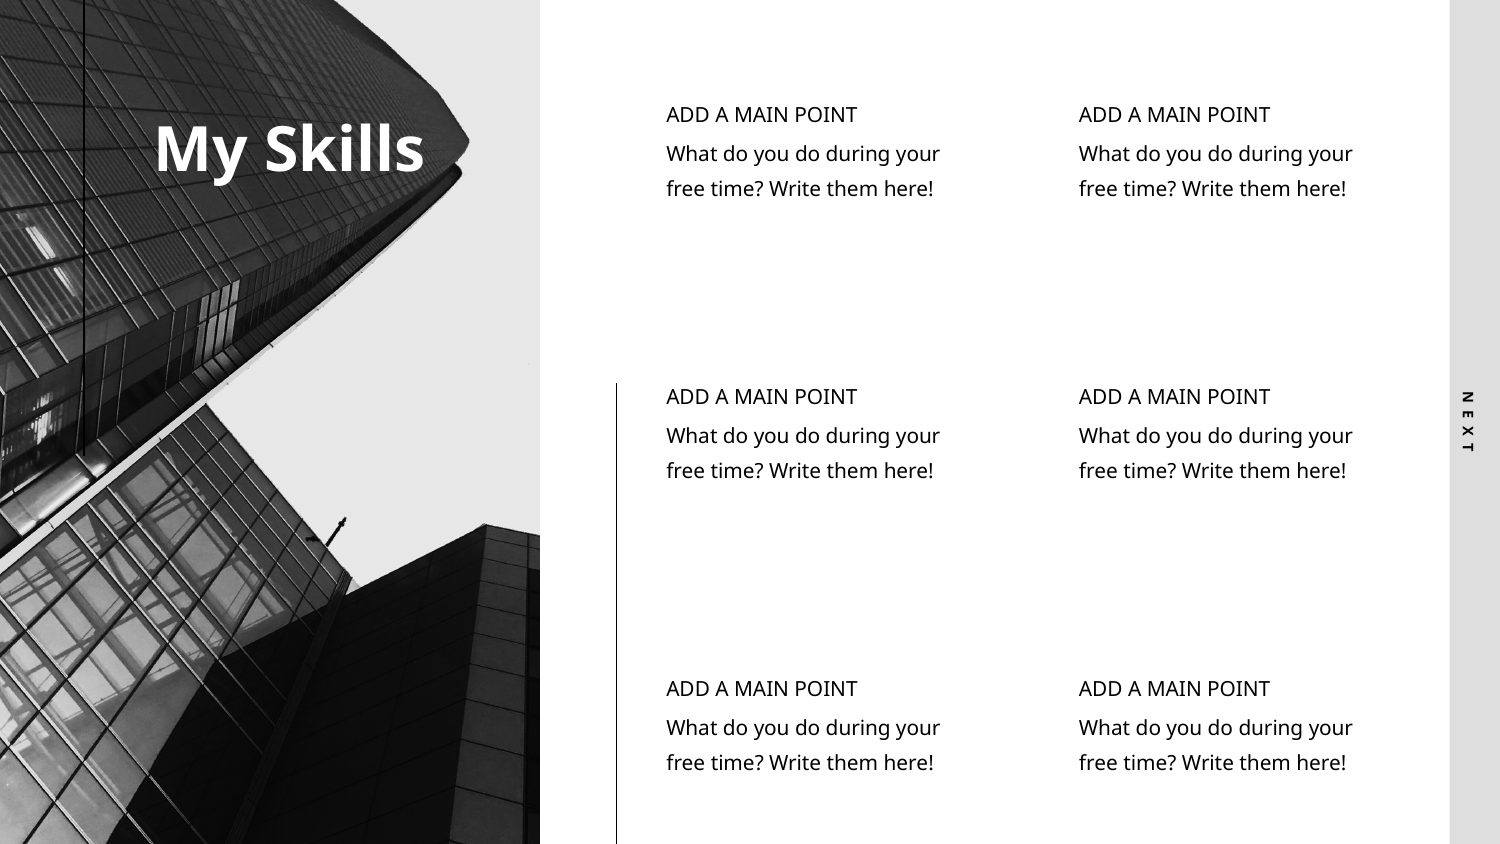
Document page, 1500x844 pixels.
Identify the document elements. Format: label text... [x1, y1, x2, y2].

text_box ADD A MAIN POINT [666, 373, 978, 409]
text_box ADD A MAIN POINT [1078, 91, 1391, 127]
text_box What do you do during your free time? Write them here! [1078, 412, 1391, 483]
picture [0, 0, 541, 844]
text_box What do you do during your free time? Write them here! [1078, 130, 1391, 201]
text_box ADD A MAIN POINT [1078, 373, 1391, 409]
text_box What do you do during your free time? Write them here! [666, 130, 978, 201]
text_box What do you do during your free time? Write them here! [666, 704, 977, 775]
text_box ADD A MAIN POINT [1078, 665, 1389, 701]
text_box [1449, 0, 1500, 844]
text_box ADD A MAIN POINT [666, 665, 977, 701]
text_box What do you do during your free time? Write them here! [1078, 704, 1389, 775]
text_box What do you do during your free time? Write them here! [666, 412, 978, 483]
text_box ADD A MAIN POINT [666, 91, 978, 127]
